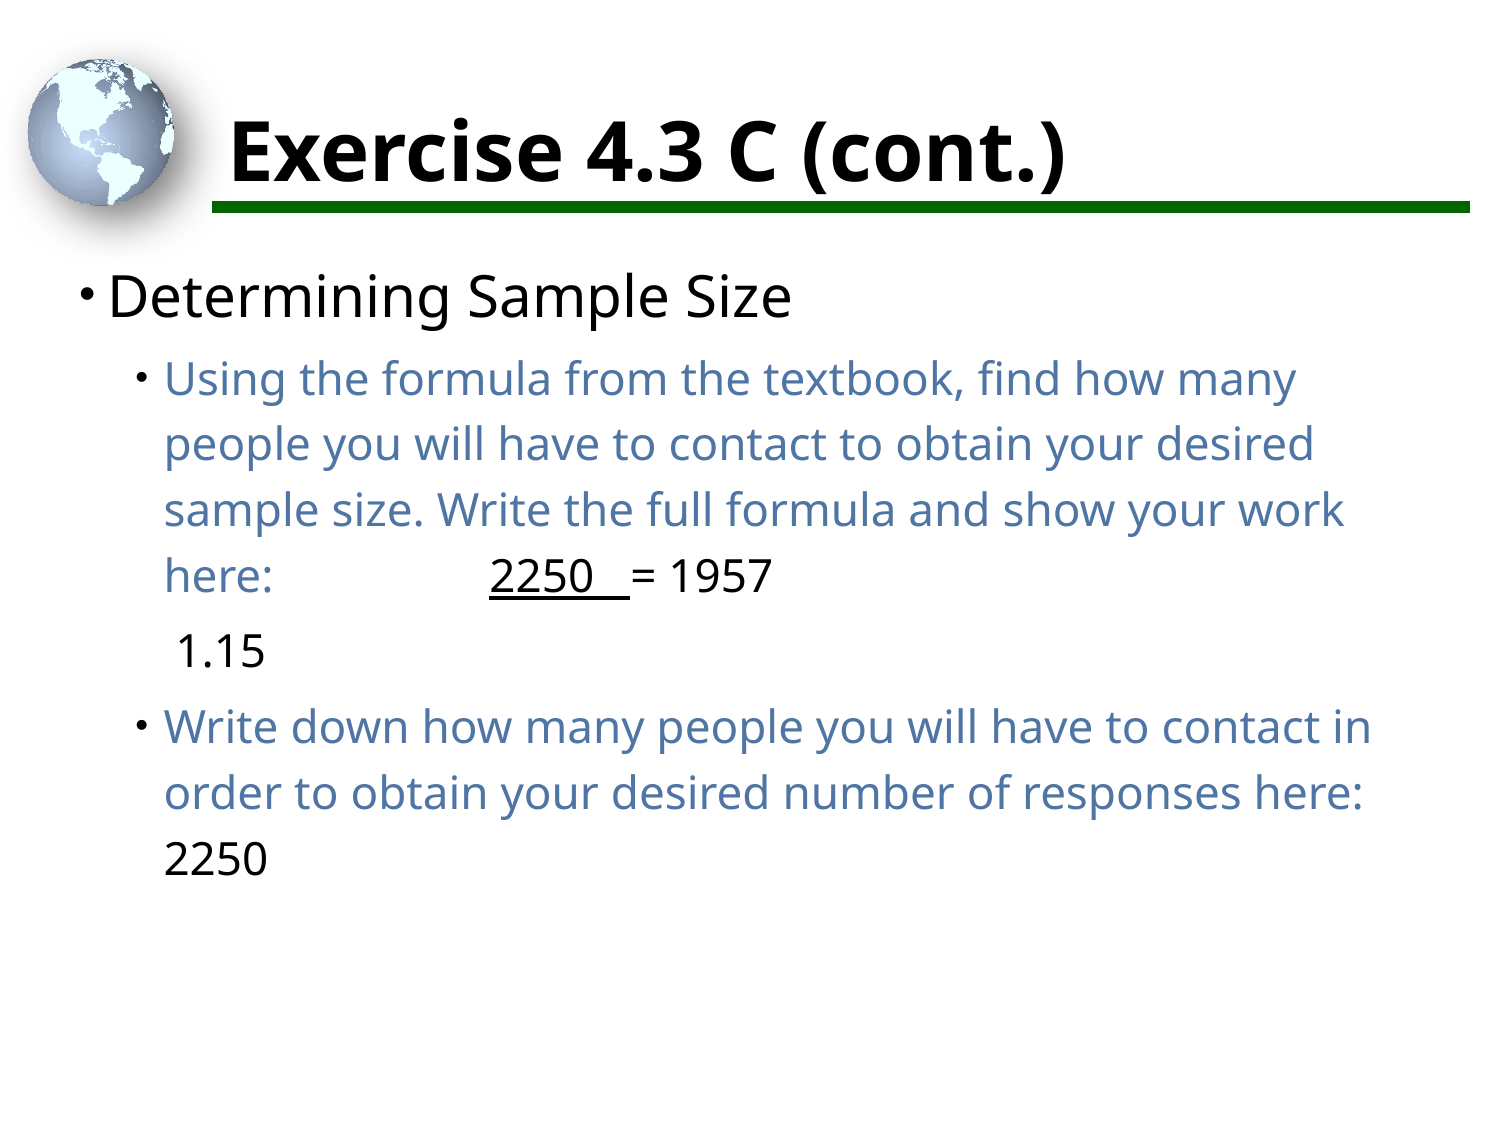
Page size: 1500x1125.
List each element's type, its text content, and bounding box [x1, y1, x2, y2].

title Exercise 4.3 C (cont.) [212, 37, 1471, 208]
list Determining Sample Size Using the formula from the textbook, find how many people you will have to contact to obtain your desired sample size. Write the full formula and show your work here: 2250 = 1957 1.15 Write down how many people you will have to contact in order to obtain your desired number of responses here: 2250 [58, 237, 1467, 1088]
picture [24, 55, 177, 208]
